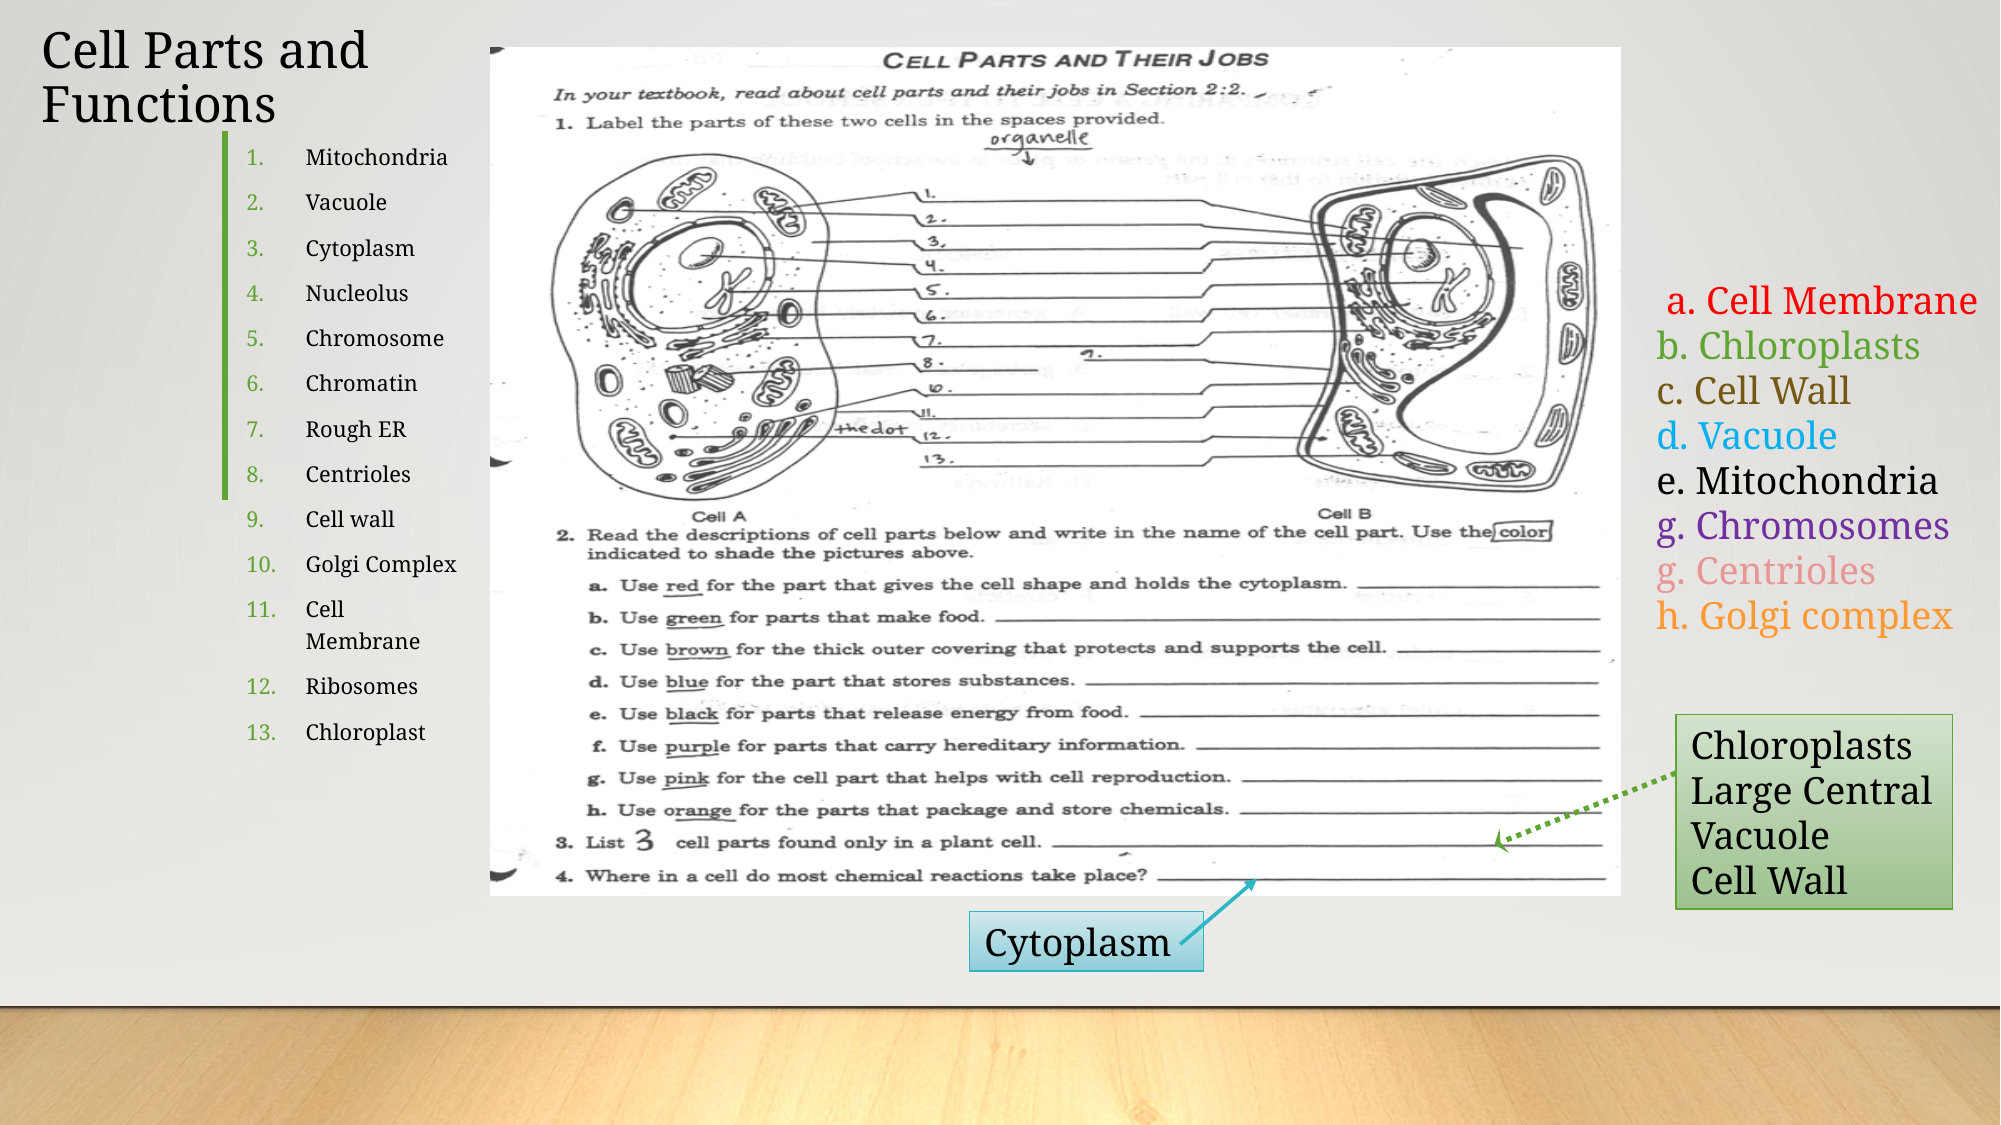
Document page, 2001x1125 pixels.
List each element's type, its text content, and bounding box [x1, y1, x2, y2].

text_box Chloroplasts Large Central Vacuole Cell Wall [1675, 714, 1953, 910]
title Cell Parts and Functions [26, 0, 549, 141]
text_box a. Cell Membrane b. Chloroplasts c. Cell Wall d. Vacuole e. Mitochondria g. Chromosomes g. Centrioles h. Golgi complex [1641, 269, 2000, 690]
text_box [1494, 772, 1677, 845]
list Mitochondria Vacuole Cytoplasm Nucleolus Chromosome Chromatin Rough ER Centrioles Cell wall Golgi Complex Cell Membrane Ribosomes Chloroplast [231, 130, 480, 753]
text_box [1180, 878, 1258, 945]
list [490, 47, 1621, 896]
picture [0, 1006, 2000, 1125]
text_box Cytoplasm [969, 911, 1204, 972]
